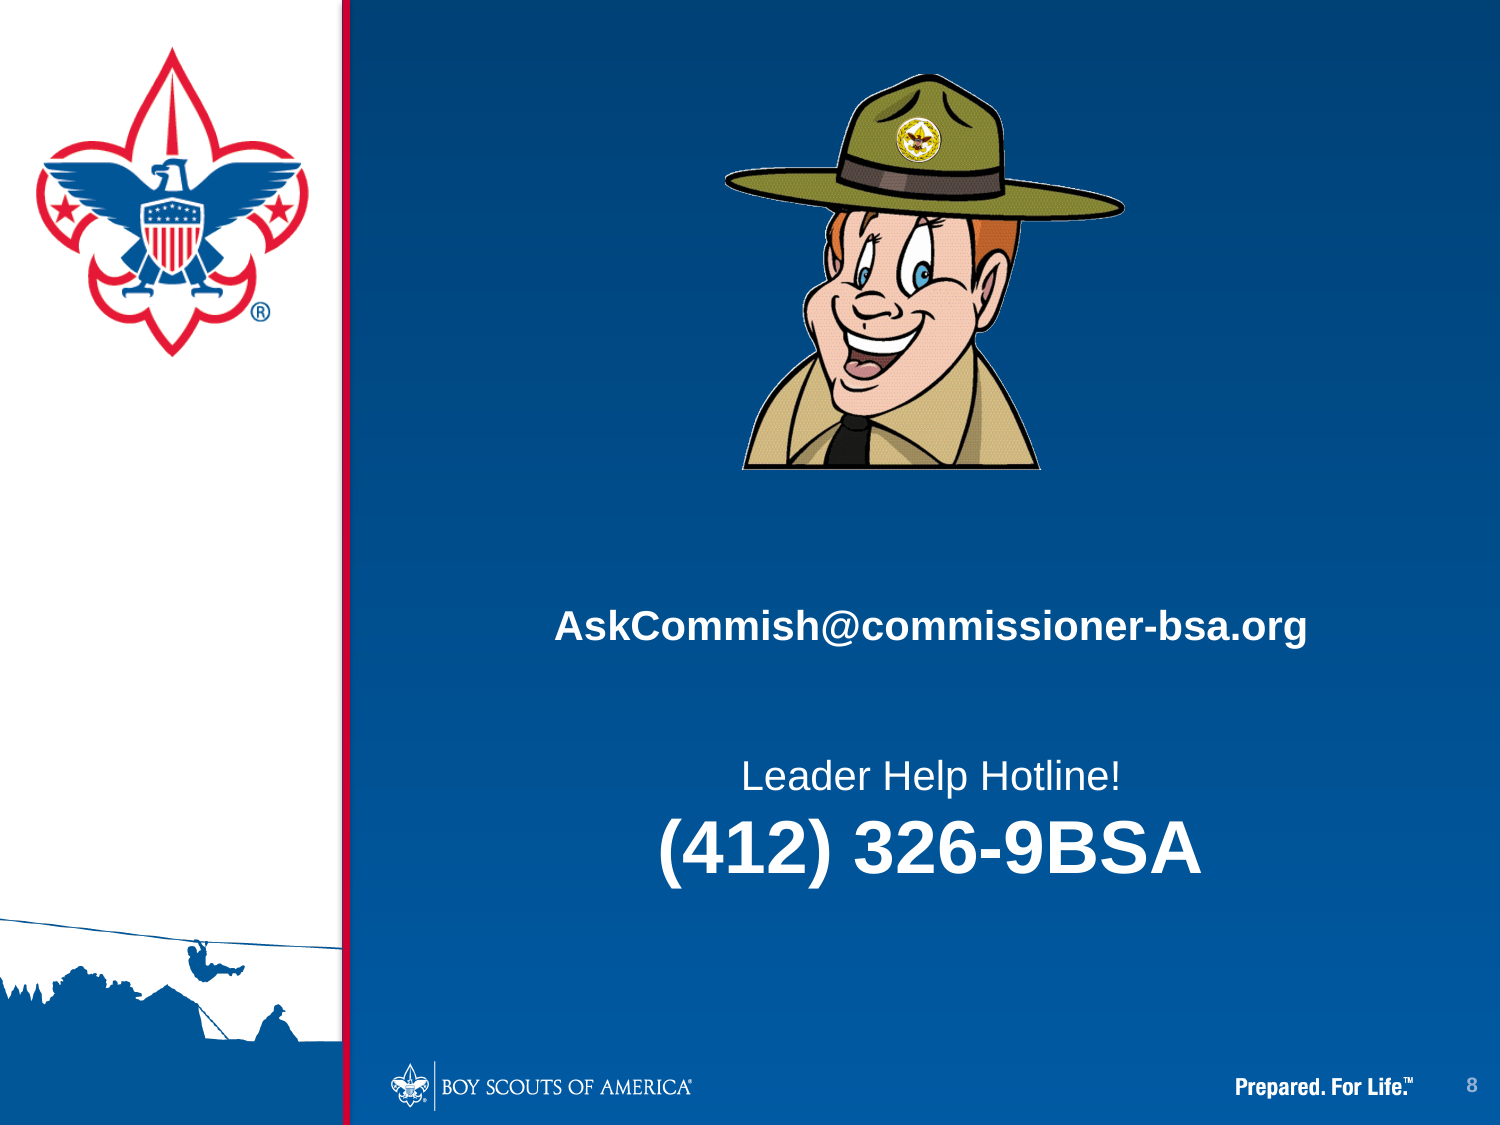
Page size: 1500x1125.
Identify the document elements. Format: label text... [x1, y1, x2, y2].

picture [391, 1061, 692, 1111]
slide_number 8 [1425, 1054, 1493, 1115]
picture [36, 46, 309, 358]
picture [1236, 1077, 1413, 1099]
picture [724, 74, 1126, 470]
picture [0, 901, 343, 1125]
title AskCommish@commissioner-bsa.org Leader Help Hotline! (412) 326-9BSA [387, 549, 1476, 1038]
